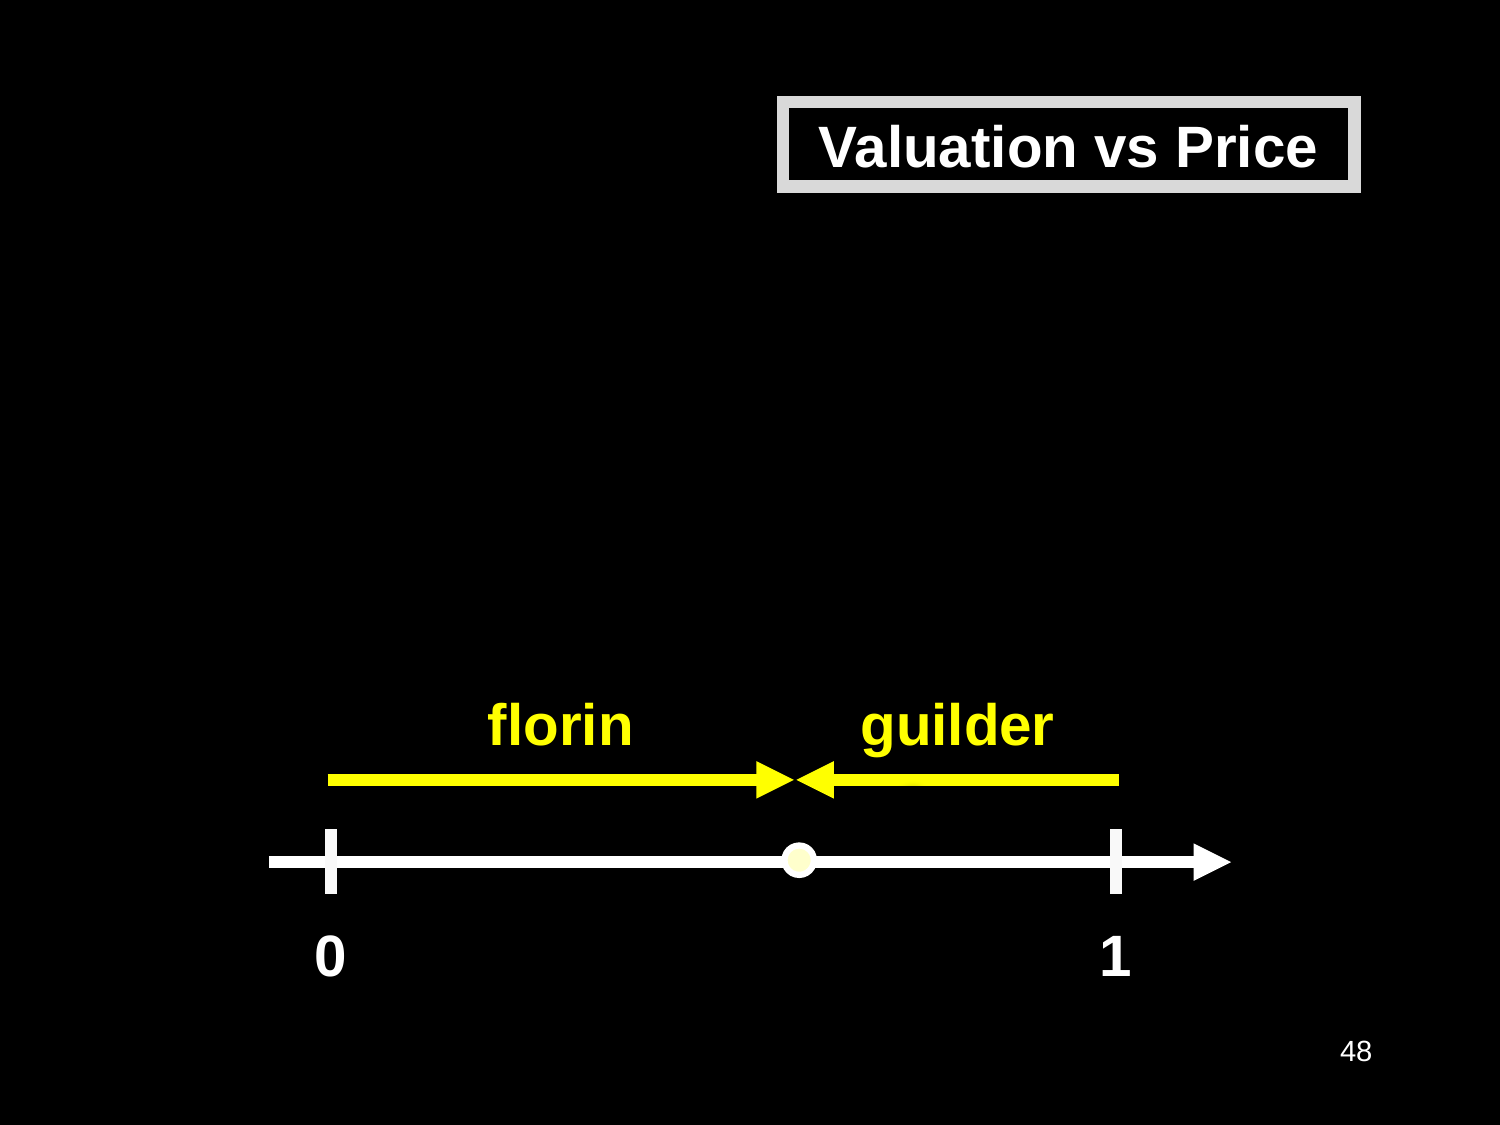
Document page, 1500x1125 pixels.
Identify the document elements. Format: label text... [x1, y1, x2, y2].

text_box Valuation vs Price [782, 101, 1355, 187]
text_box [268, 679, 1232, 997]
slide_number 48 [1074, 1024, 1388, 1101]
